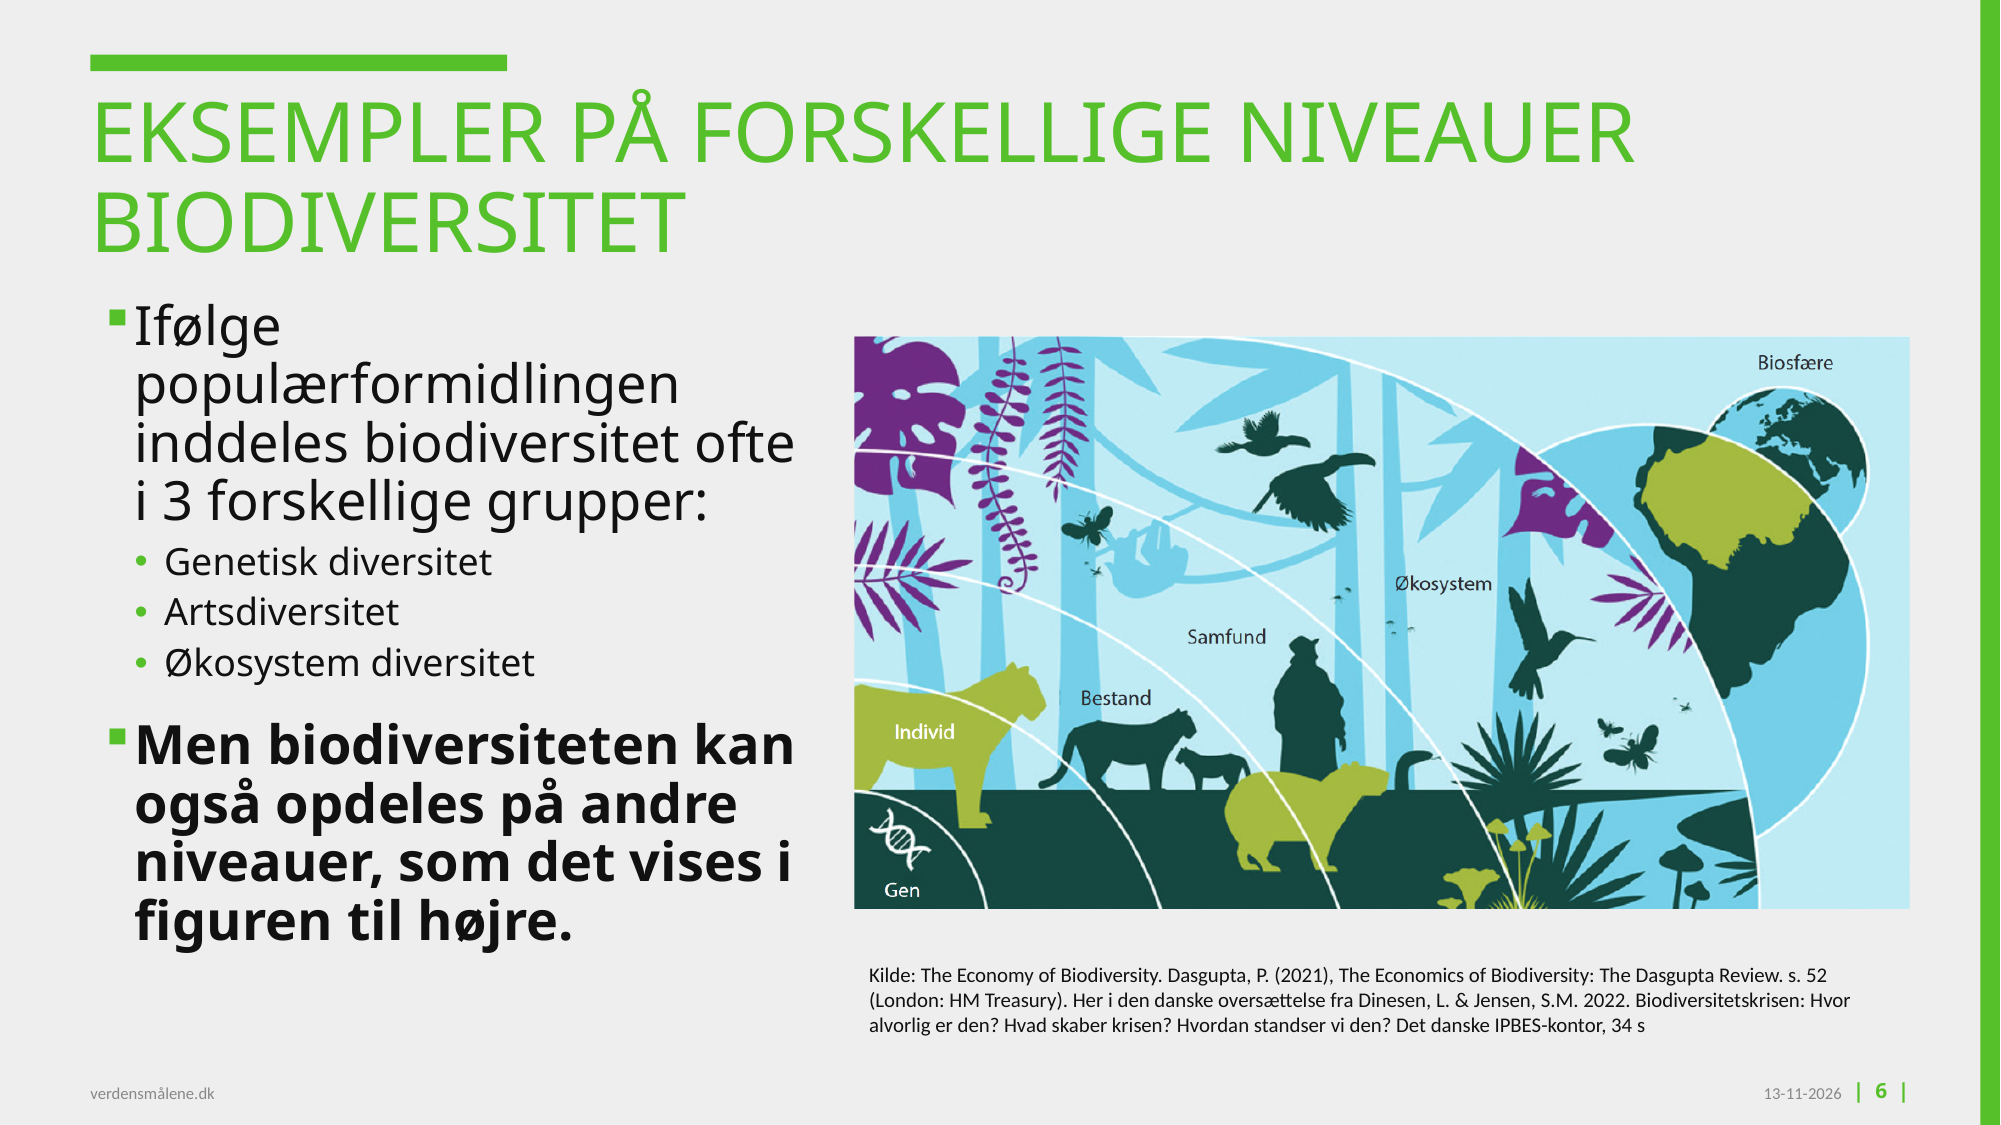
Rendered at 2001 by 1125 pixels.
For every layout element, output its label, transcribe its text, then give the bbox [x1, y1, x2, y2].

text_box Ifølge populærformidlingen inddeles biodiversitet ofte i 3 forskellige grupper: Genetisk diversitet Artsdiversitet Økosystem diversitet Men biodiversiteten kan også opdeles på andre niveauer, som det vises i figuren til højre. [90, 290, 819, 1035]
slide_number | 6 | [1832, 1070, 1910, 1106]
picture [854, 336, 1910, 909]
text_box Kilde: The Economy of Biodiversity. Dasgupta, P. (2021), The Economics of Biodiversity: The Dasgupta Review. s. 52 (London: HM Treasury). Her i den danske oversættelse fra Dinesen, L. & Jensen, S.M. 2022. Biodiversitetskrisen: Hvor alvorlig er den? Hvad skaber krisen? Hvordan standser vi den? Det danske IPBES-kontor, 34 s [854, 954, 1910, 1044]
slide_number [1743, 1070, 1832, 1106]
footer verdensmålene.dk [90, 1070, 1606, 1106]
title Eksempler på Forskellige niveauer biodiversitet [90, 90, 1910, 291]
